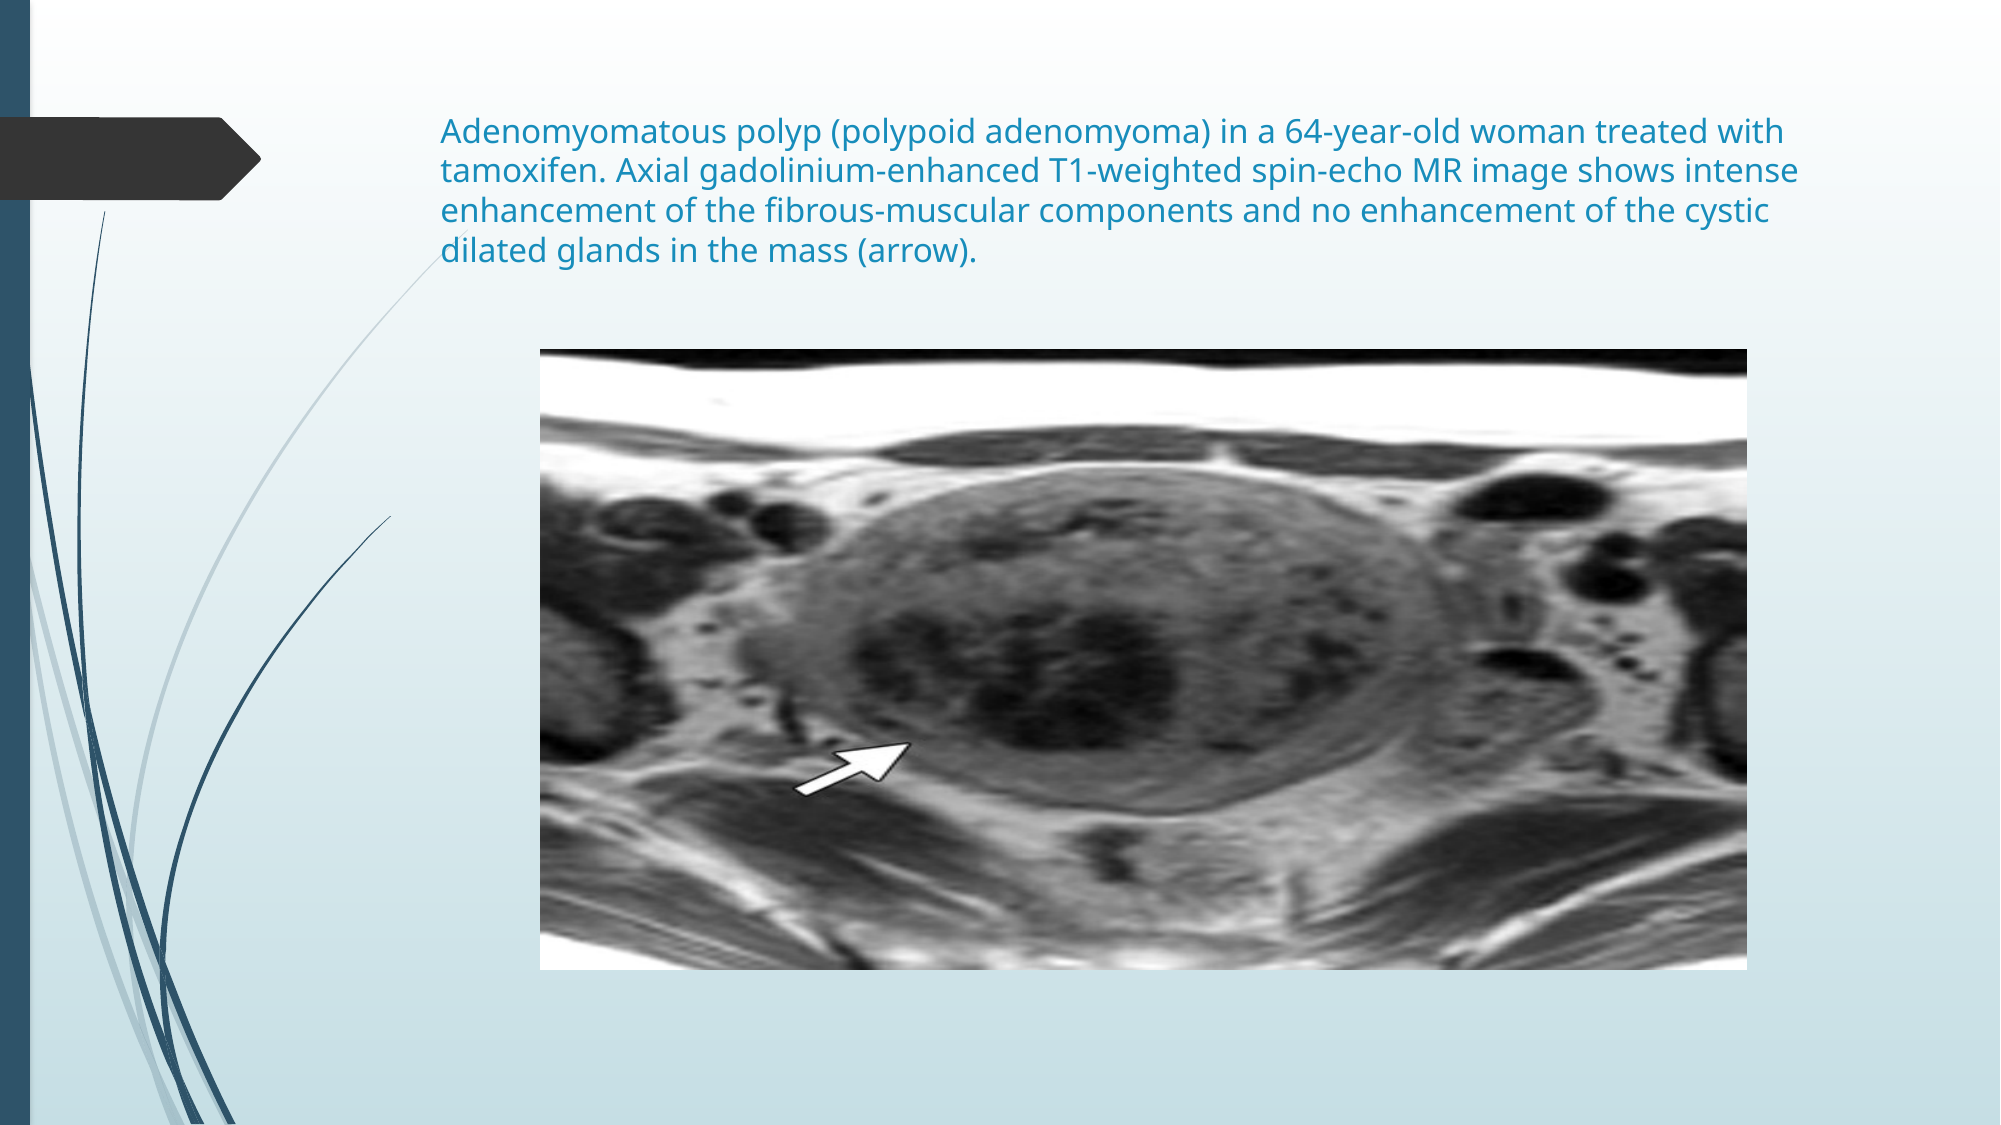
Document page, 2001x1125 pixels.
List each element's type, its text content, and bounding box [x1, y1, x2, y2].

title Adenomyomatous polyp (polypoid adenomyoma) in a 64-year-old woman treated with tamoxifen. Axial gadolinium-enhanced T1-weighted spin-echo MR image shows intense enhancement of the fibrous-muscular components and no enhancement of the cystic dilated glands in the mass (arrow). [425, 102, 1888, 313]
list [540, 349, 1747, 971]
